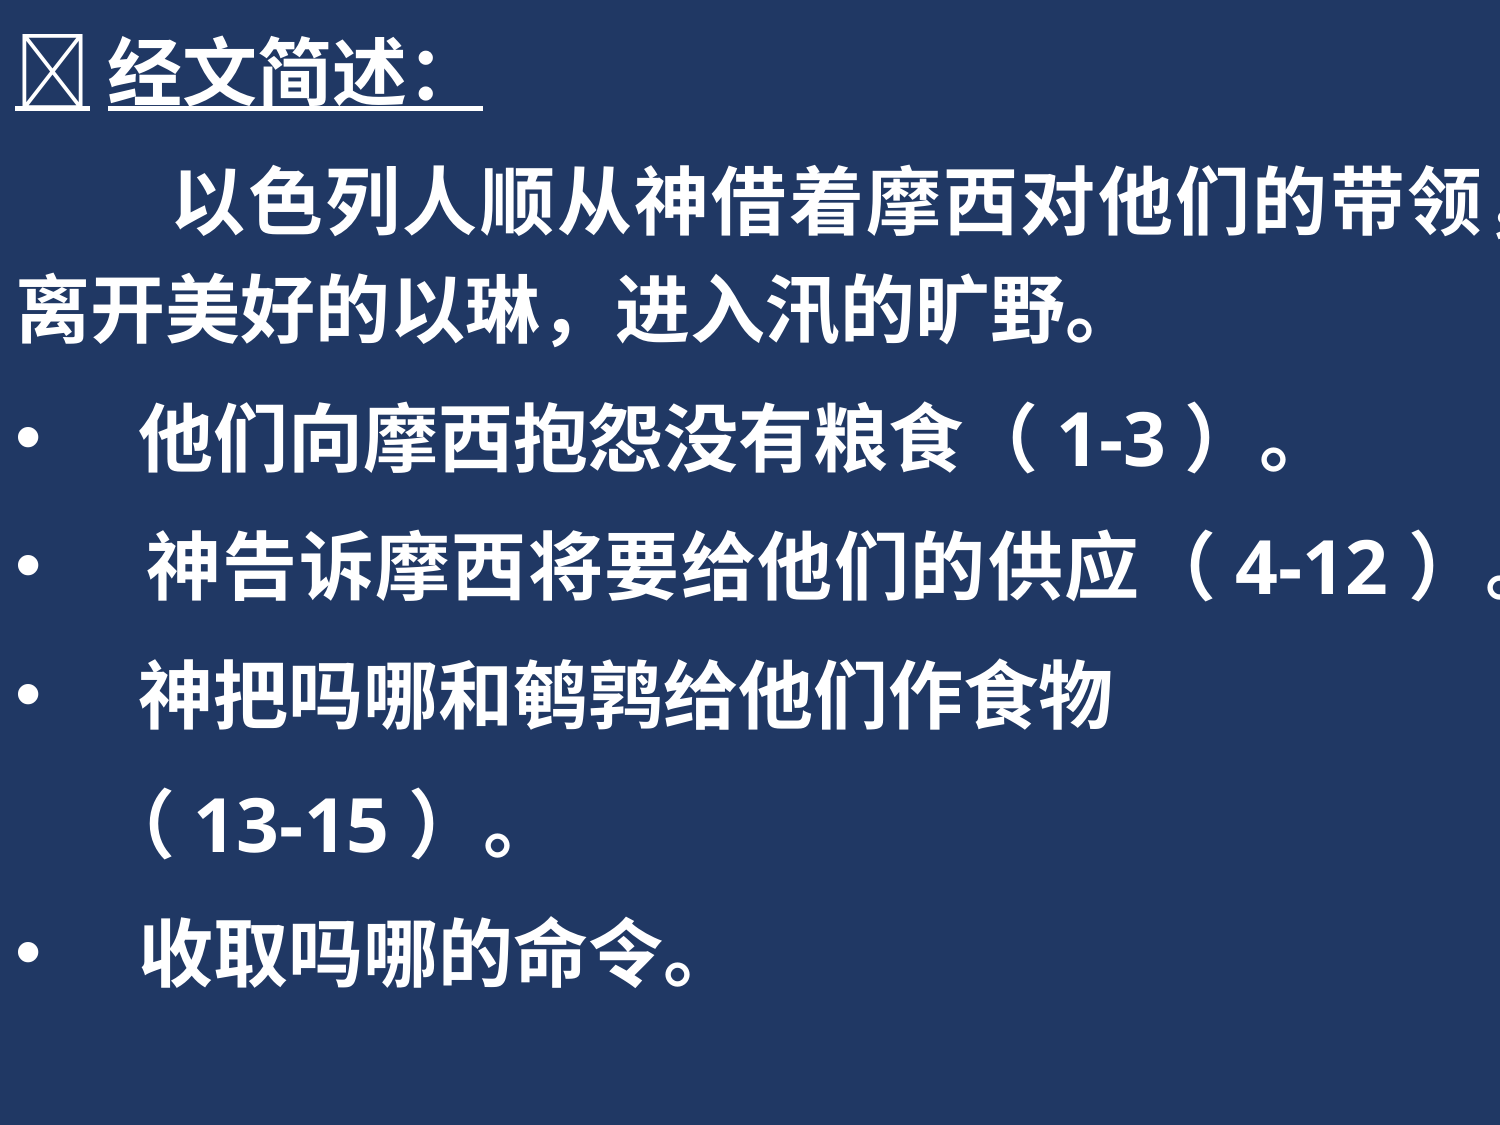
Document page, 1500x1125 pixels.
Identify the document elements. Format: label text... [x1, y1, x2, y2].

list 经文简述： 以色列人顺从神借着摩西对他们的带领，离开美好的以琳，进入汛的旷野。 他们向摩西抱怨没有粮食（1-3）。 神告诉摩西将要给他们的供应（4-12）。 神把吗哪和鹌鹑给他们作食物 （13-15）。 收取吗哪的命令。 [0, 0, 1500, 1125]
